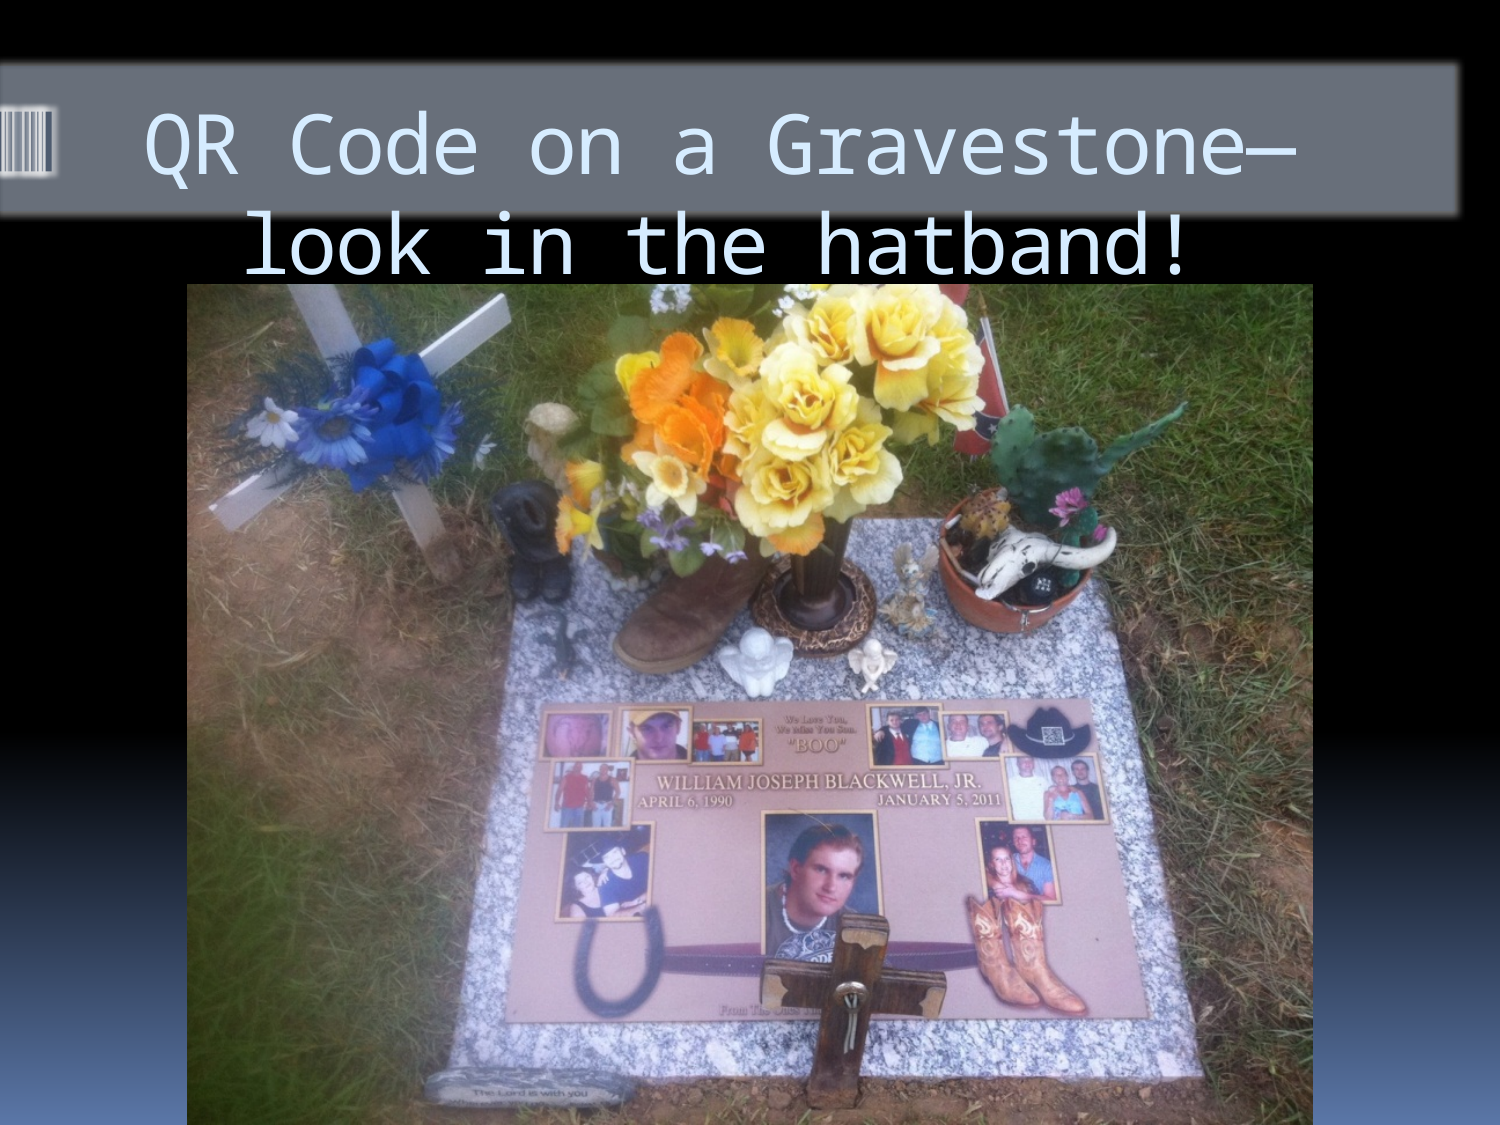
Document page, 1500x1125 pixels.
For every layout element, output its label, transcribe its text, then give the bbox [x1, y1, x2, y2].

title QR Code on a Gravestone— look in the hatband! [82, 83, 1358, 234]
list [186, 284, 1313, 1125]
